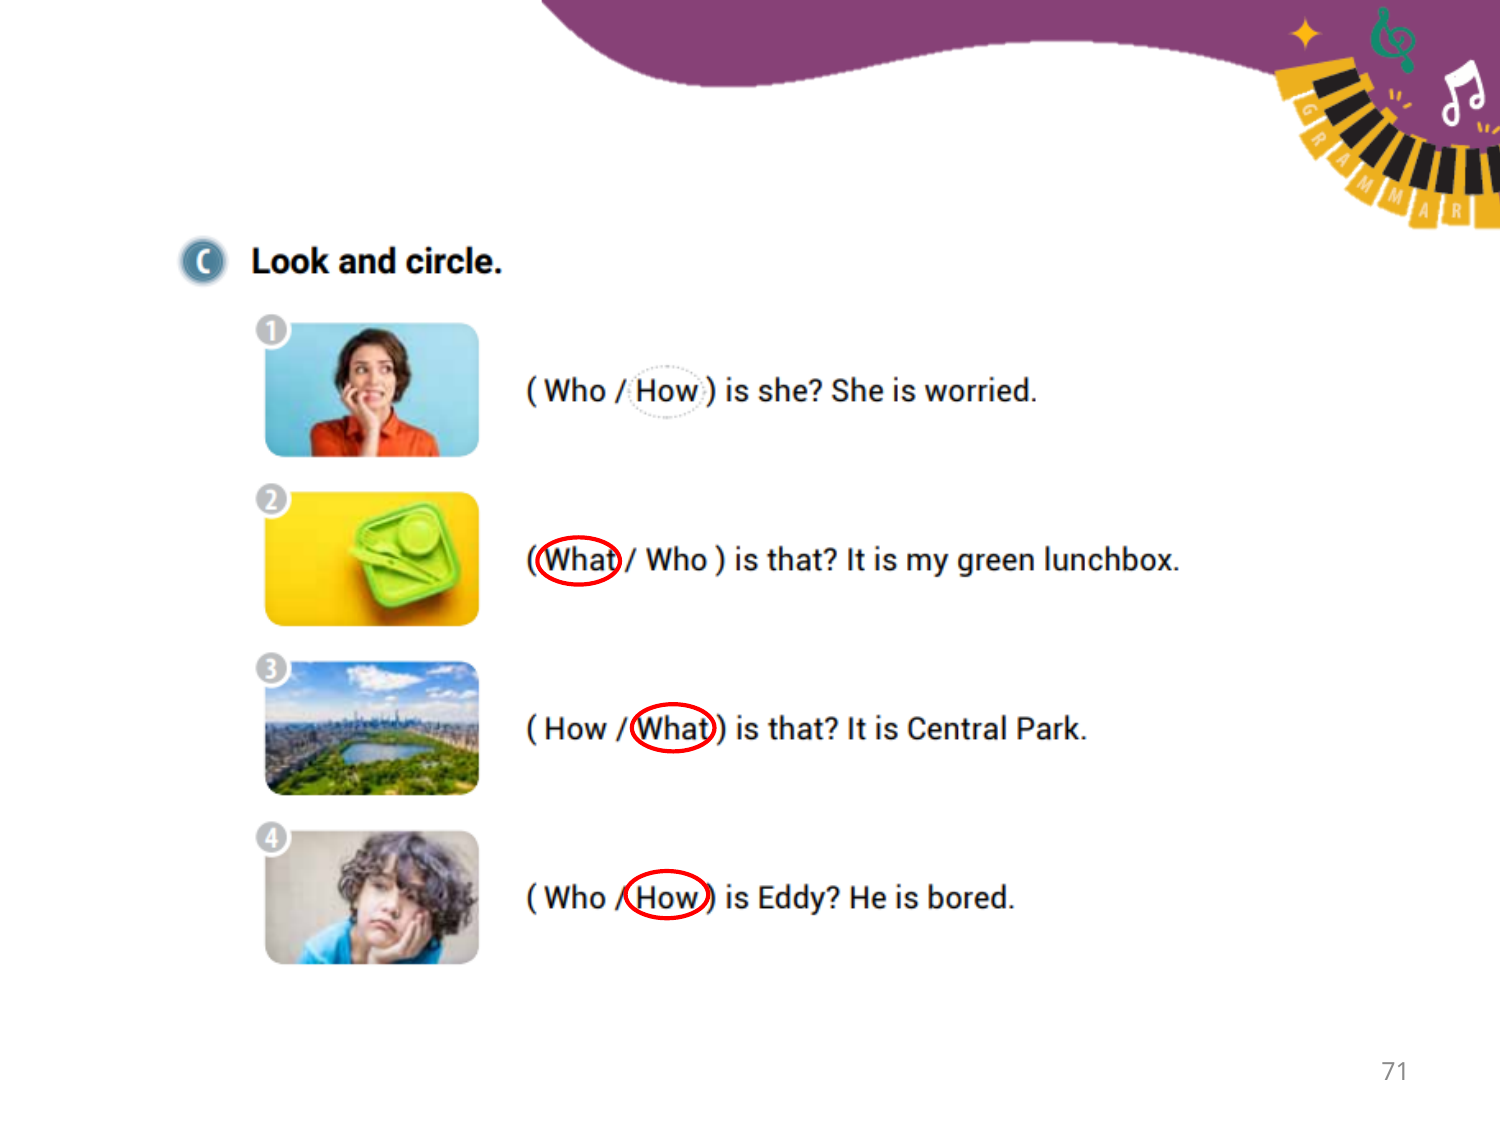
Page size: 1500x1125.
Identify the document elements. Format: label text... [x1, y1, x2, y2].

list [159, 207, 1264, 1017]
slide_number 71 [1074, 1042, 1425, 1103]
picture [541, 0, 1500, 243]
